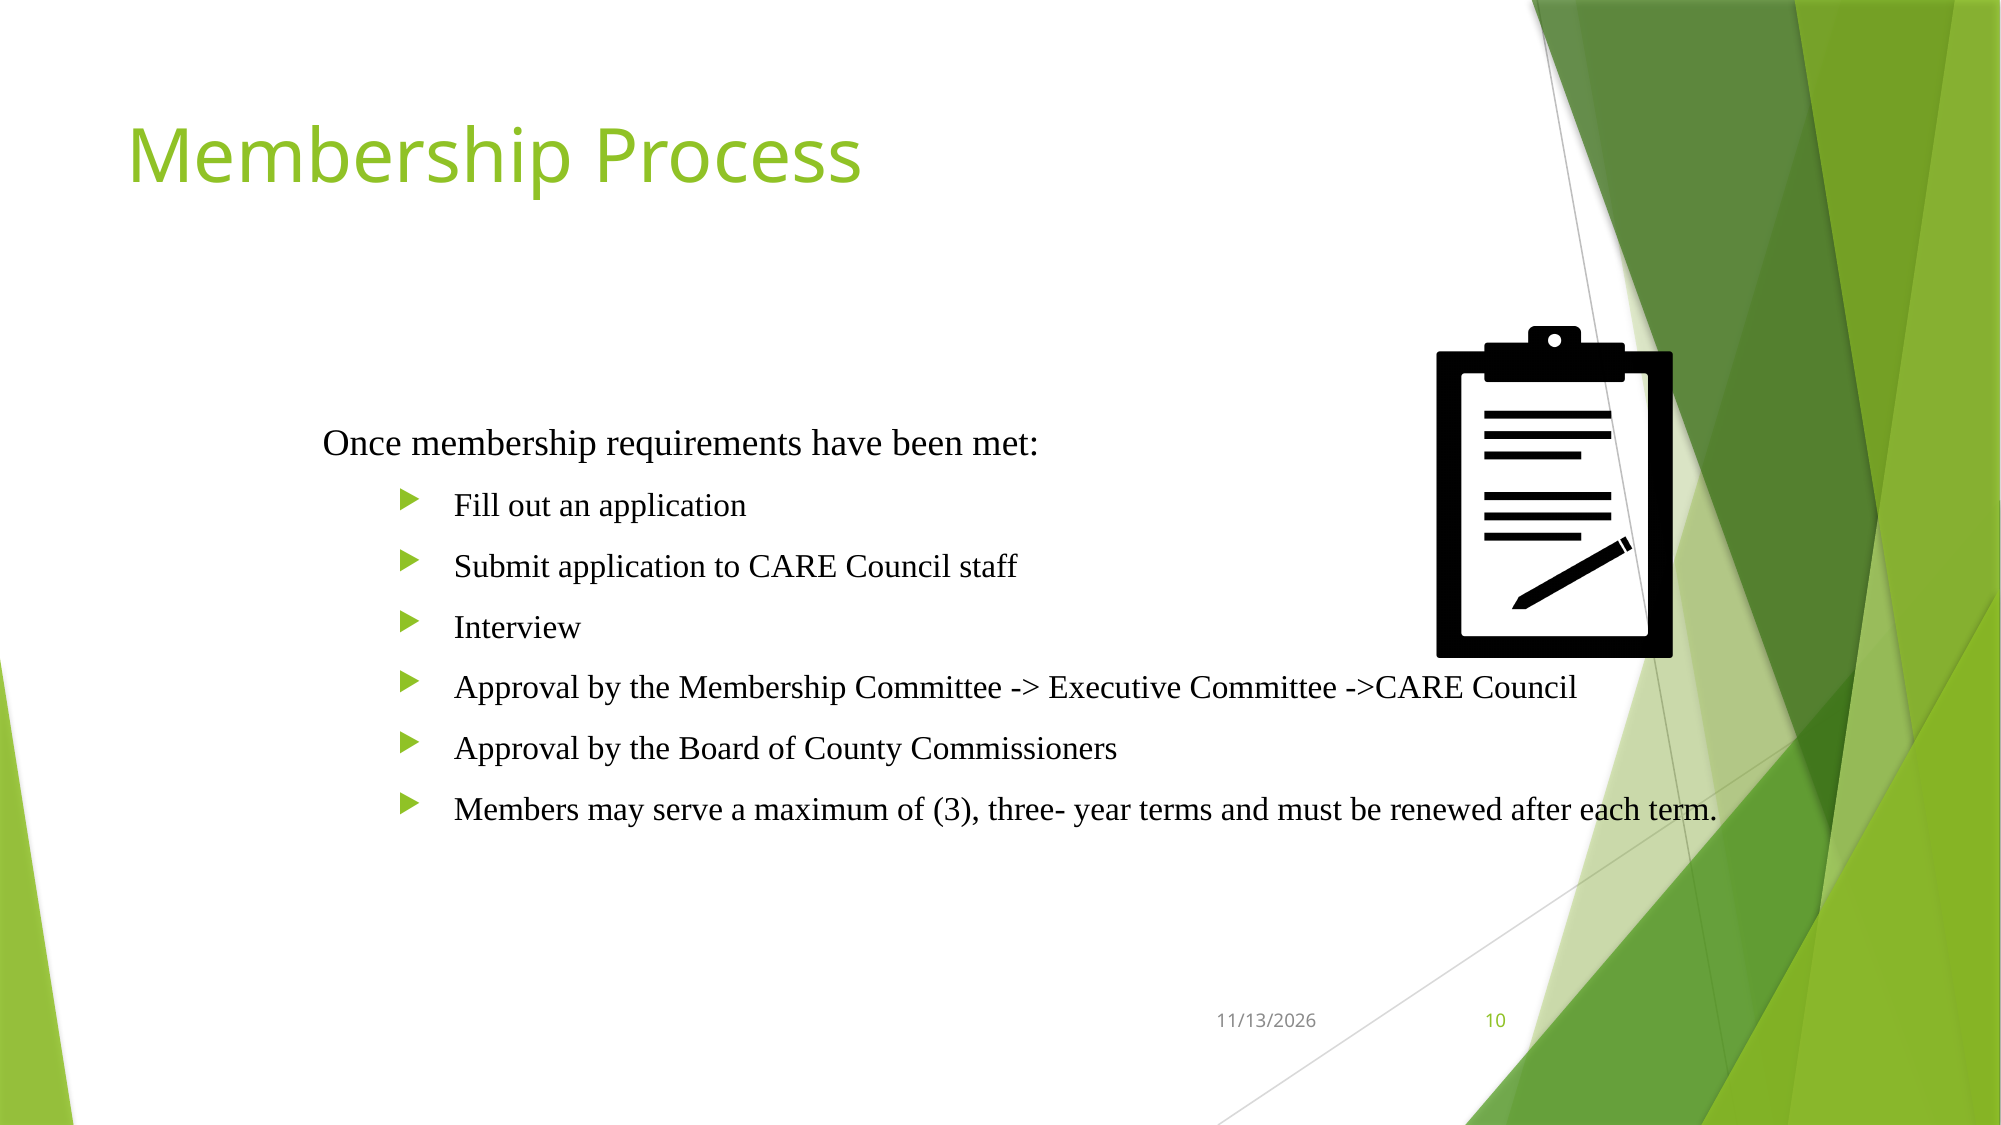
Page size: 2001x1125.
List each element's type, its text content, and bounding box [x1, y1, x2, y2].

list Once membership requirements have been met: Fill out an application Submit application to CARE Council staff Interview Approval by the Membership Committee -> Executive Committee ->CARE Council Approval by the Board of County Commissioners Members may serve a maximum of (3), three- year terms and must be renewed after each term. [307, 410, 1915, 974]
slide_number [1181, 991, 1332, 1051]
picture [1388, 326, 1721, 659]
title Membership Process [111, 99, 1522, 317]
slide_number 10 [1409, 991, 1522, 1051]
